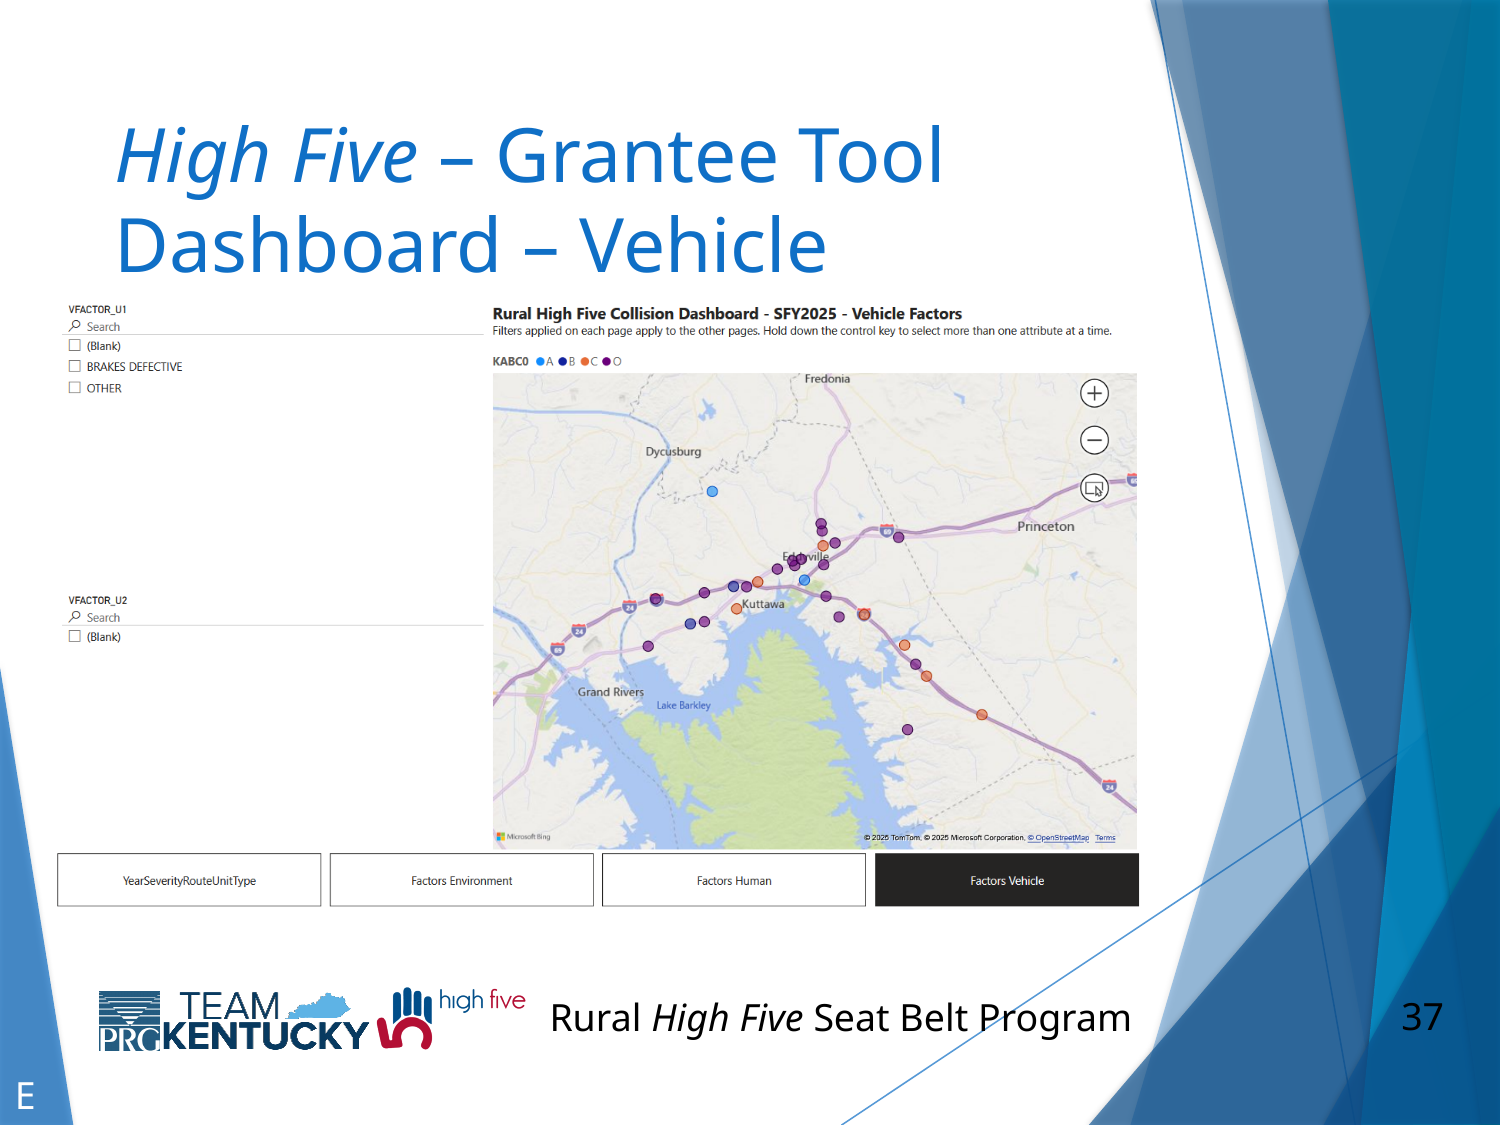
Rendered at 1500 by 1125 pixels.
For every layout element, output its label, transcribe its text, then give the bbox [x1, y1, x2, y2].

slide_number 37 [1386, 986, 1471, 1046]
footer Rural High Five Seat Belt Program [534, 986, 1354, 1047]
picture [99, 991, 160, 1051]
picture [52, 296, 1142, 911]
picture [373, 985, 533, 1052]
text_box EH [0, 1064, 78, 1125]
picture [161, 991, 372, 1051]
title High Five – Grantee Tool Dashboard – Vehicle [99, 99, 1142, 296]
